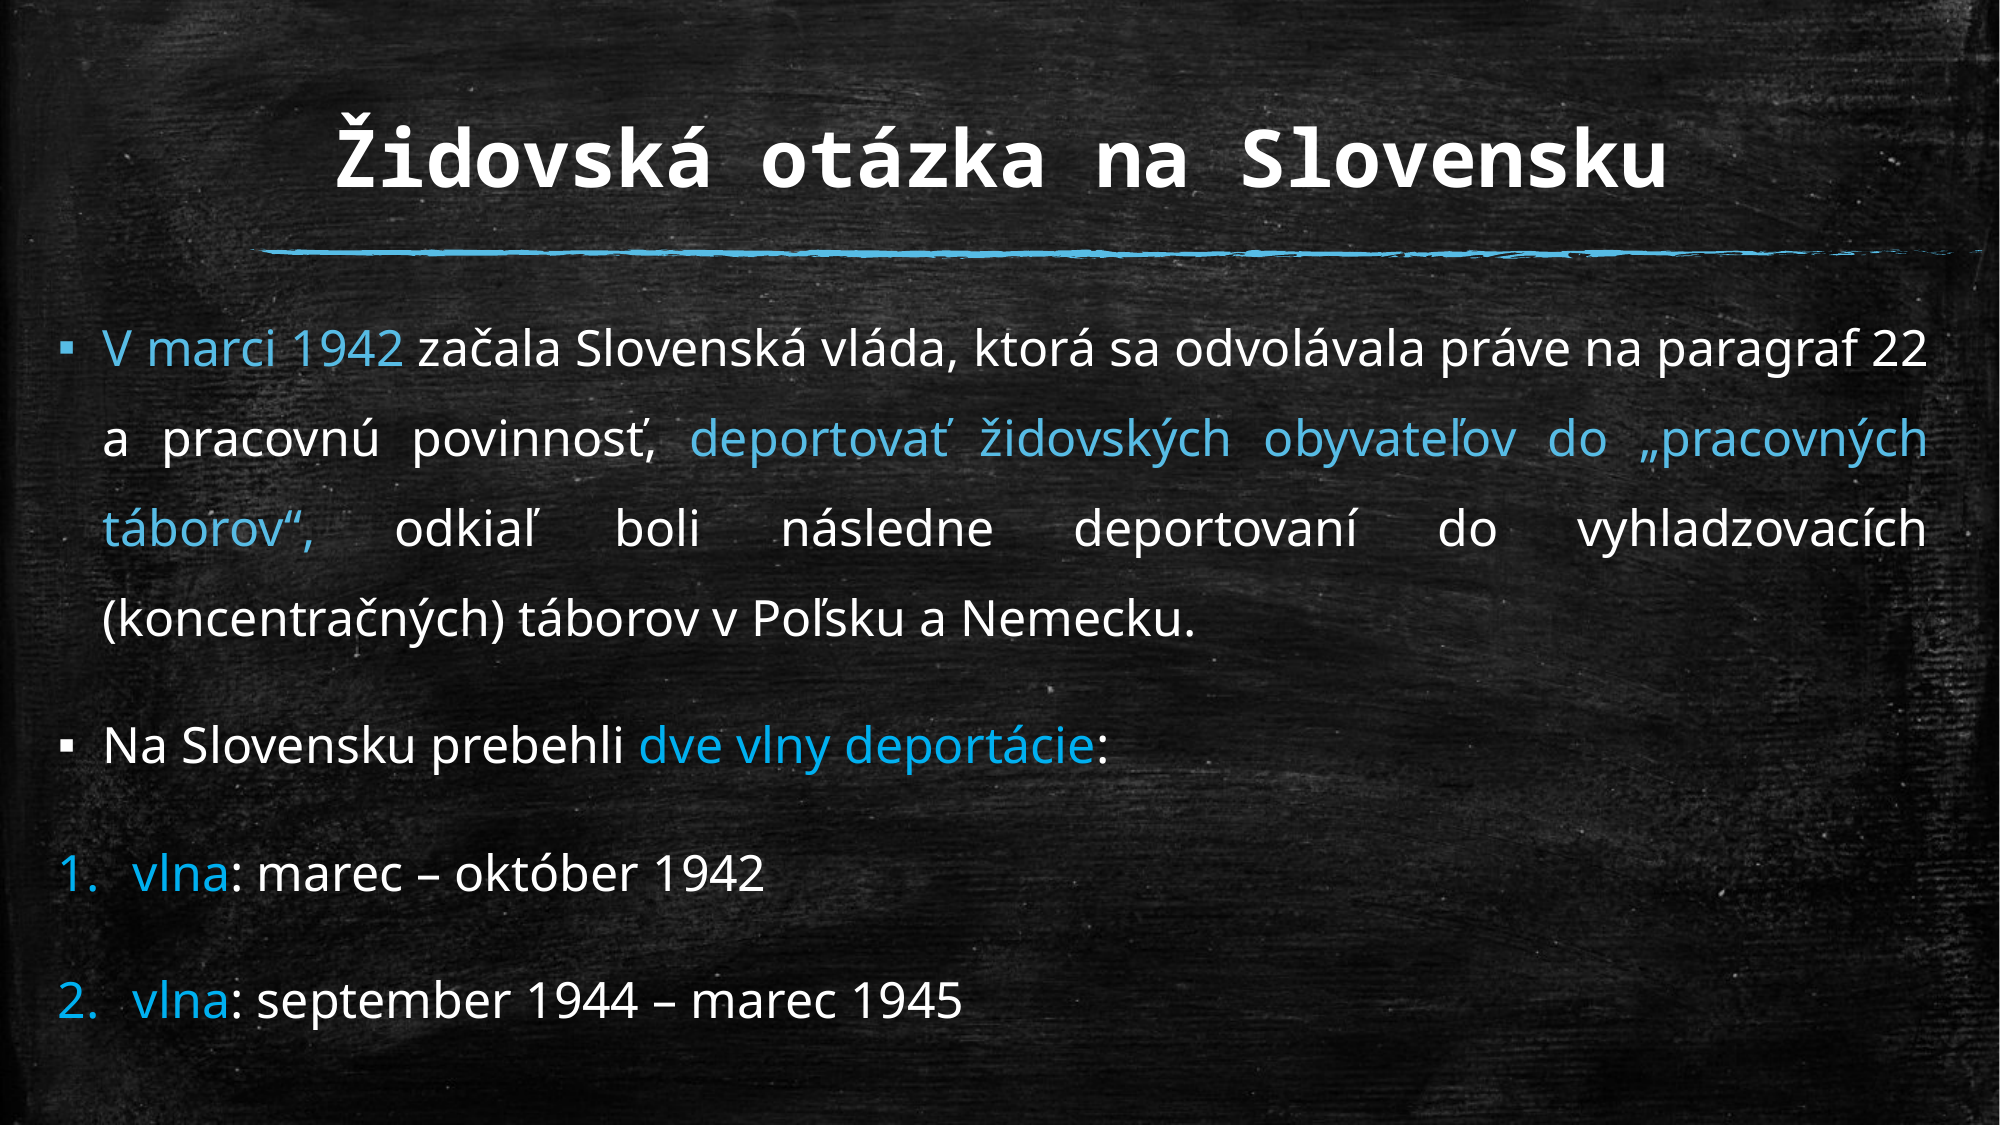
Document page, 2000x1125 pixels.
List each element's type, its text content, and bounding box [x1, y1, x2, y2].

title Židovská otázka na Slovensku [249, 45, 1750, 213]
list V marci 1942 začala Slovenská vláda, ktorá sa odvolávala práve na paragraf 22 a pracovnú povinnosť, deportovať židovských obyvateľov do „pracovných táborov“, odkiaľ boli následne deportovaní do vyhladzovacích (koncentračných) táborov v Poľsku a Nemecku. Na Slovensku prebehli dve vlny deportácie: vlna: marec – október 1942 vlna: september 1944 – marec 1945 [42, 278, 1945, 1106]
